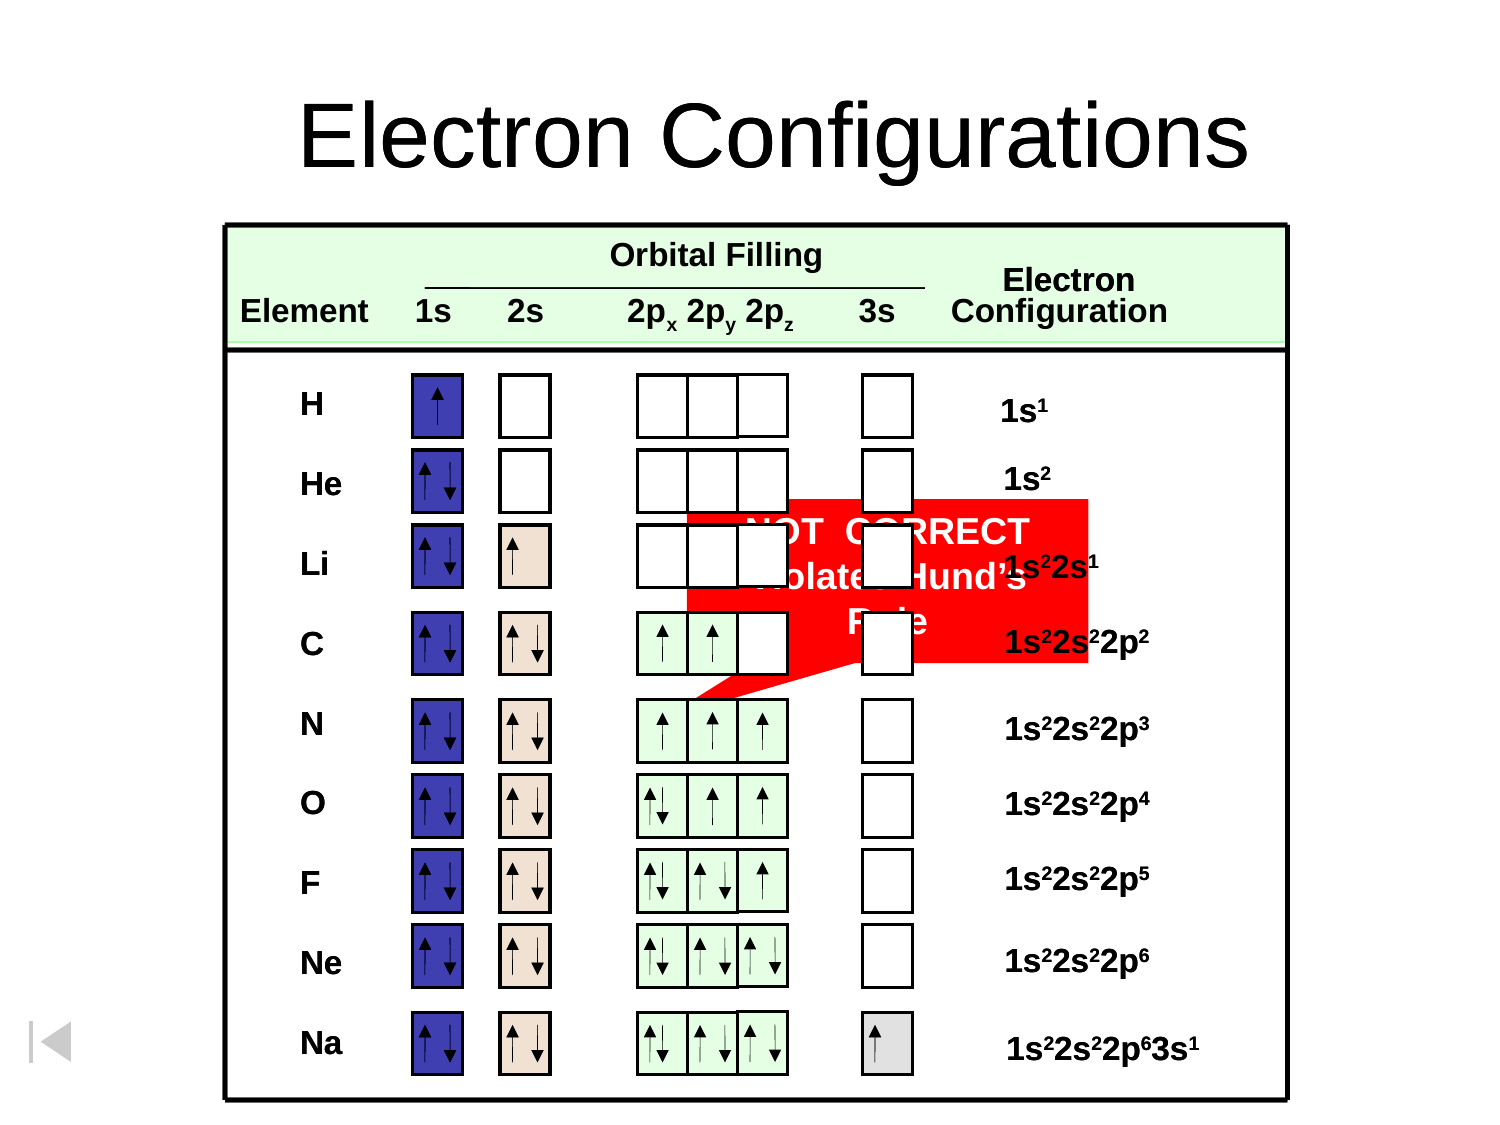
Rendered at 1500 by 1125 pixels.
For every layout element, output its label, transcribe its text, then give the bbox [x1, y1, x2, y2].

text_box [643, 1024, 657, 1063]
text_box [531, 862, 544, 901]
text_box [687, 1012, 737, 1075]
text_box [418, 462, 432, 500]
text_box 1s22s22p6 [989, 932, 1165, 987]
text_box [0, 1012, 100, 1072]
text_box [412, 612, 463, 675]
text_box [412, 774, 463, 838]
text_box [412, 524, 463, 588]
text_box [506, 1024, 519, 1063]
text_box [868, 1024, 882, 1063]
text_box Electron Configurations [137, 37, 1413, 225]
text_box [500, 449, 550, 513]
text_box [412, 374, 463, 438]
text_box [693, 862, 707, 901]
text_box [637, 524, 687, 588]
text_box [862, 849, 913, 913]
text_box [862, 774, 913, 838]
text_box [637, 1012, 687, 1075]
text_box [443, 1024, 457, 1063]
text_box [637, 849, 687, 913]
text_box [506, 787, 519, 826]
text_box [862, 612, 913, 675]
text_box [412, 849, 463, 913]
text_box [506, 937, 519, 976]
text_box [693, 937, 707, 976]
text_box 1s22s22p63s1 [991, 1019, 1215, 1075]
text_box [418, 712, 432, 751]
text_box [687, 374, 738, 438]
text_box [500, 612, 550, 675]
text_box 1s1 [985, 382, 1064, 437]
text_box [687, 524, 738, 588]
text_box Orbital Filling Element 1s 2s 2px 2py 2pz 3s Configuration [226, 226, 1287, 343]
text_box [718, 937, 732, 976]
text_box [531, 624, 544, 663]
text_box [637, 612, 687, 675]
text_box [693, 1024, 707, 1063]
text_box H He Li C N O F Ne Na [285, 374, 363, 1069]
text_box NOT CORRECT Violates Hund’s Rule [687, 499, 1088, 699]
text_box [687, 849, 738, 913]
text_box [500, 374, 550, 438]
text_box [418, 1024, 432, 1063]
text_box [862, 699, 913, 763]
text_box [418, 787, 432, 826]
text_box [687, 924, 738, 988]
text_box [687, 612, 737, 675]
text_box [531, 937, 544, 976]
text_box [637, 449, 687, 513]
text_box [643, 862, 657, 901]
text_box [500, 524, 550, 588]
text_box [225, 224, 1288, 1101]
text_box [506, 624, 519, 663]
text_box [443, 787, 457, 826]
text_box [500, 699, 550, 763]
text_box [418, 537, 432, 575]
text_box [531, 712, 544, 751]
text_box [412, 449, 463, 513]
text_box [637, 699, 687, 763]
text_box [500, 849, 550, 913]
text_box [656, 712, 669, 751]
text_box [506, 537, 519, 575]
text_box Electron [987, 250, 1151, 306]
text_box [637, 924, 687, 988]
text_box [506, 862, 519, 901]
text_box [687, 449, 737, 513]
text_box [500, 924, 550, 988]
text_box [862, 374, 913, 438]
text_box [656, 1024, 669, 1063]
text_box [656, 937, 669, 976]
text_box [412, 924, 463, 988]
text_box [643, 937, 657, 976]
text_box [443, 862, 457, 901]
text_box [412, 699, 463, 763]
text_box [431, 387, 444, 425]
text_box [443, 937, 457, 976]
text_box [500, 774, 550, 838]
text_box [862, 524, 913, 588]
text_box [506, 712, 519, 751]
text_box [443, 712, 457, 751]
text_box [637, 374, 687, 438]
text_box [443, 624, 457, 663]
text_box [443, 462, 457, 500]
text_box [418, 862, 432, 901]
text_box [531, 787, 544, 826]
text_box [531, 1024, 544, 1063]
text_box [500, 1012, 550, 1075]
text_box [862, 449, 913, 513]
text_box [718, 1024, 732, 1063]
text_box [443, 537, 457, 575]
text_box [637, 774, 687, 838]
text_box [412, 1012, 463, 1075]
text_box [418, 937, 432, 976]
text_box [643, 787, 657, 826]
text_box [418, 624, 432, 663]
text_box [862, 924, 913, 988]
text_box [862, 1012, 913, 1075]
